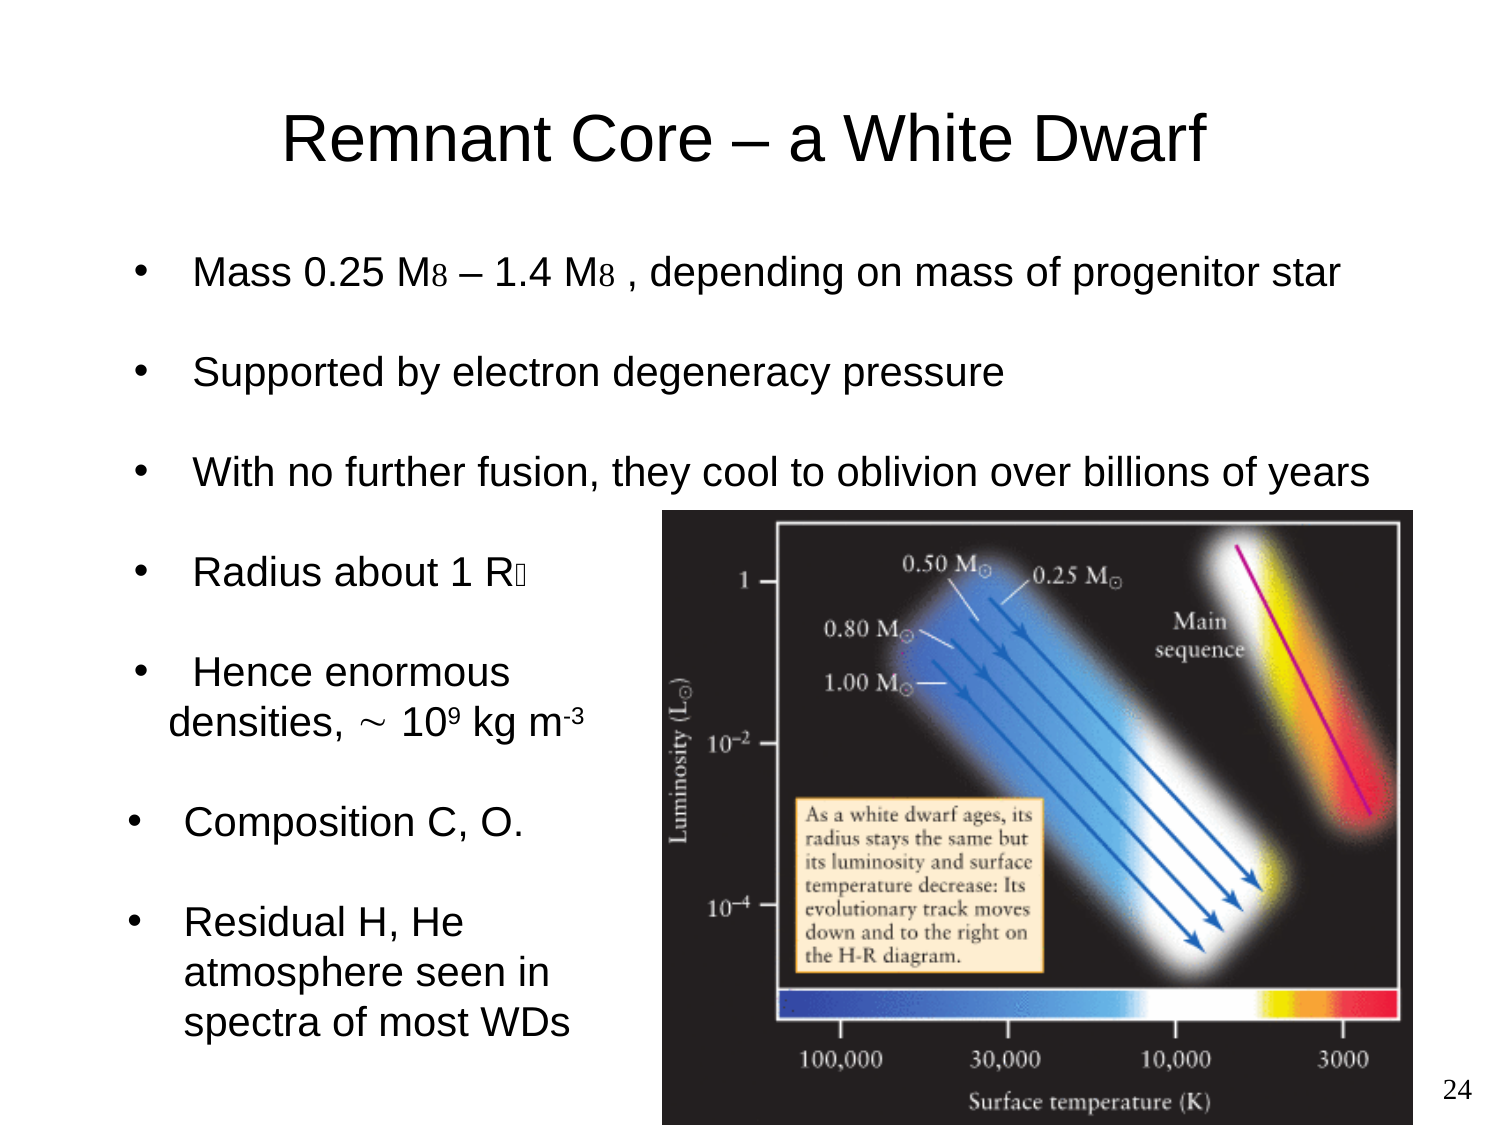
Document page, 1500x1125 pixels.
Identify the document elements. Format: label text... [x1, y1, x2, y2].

text_box Composition C, O. Residual H, He atmosphere seen in spectra of most WDs [112, 787, 642, 1053]
picture [662, 510, 1413, 1125]
text_box Mass 0.25 M – 1.4 M , depending on mass of progenitor star Supported by electron degeneracy pressure With no further fusion, they cool to oblivion over billions of years Radius about 1 R Hence enormous densities,  109 kg m-3 [119, 237, 1386, 753]
slide_number 24 [1416, 1062, 1488, 1125]
text_box Remnant Core – a White Dwarf [266, 87, 1223, 183]
